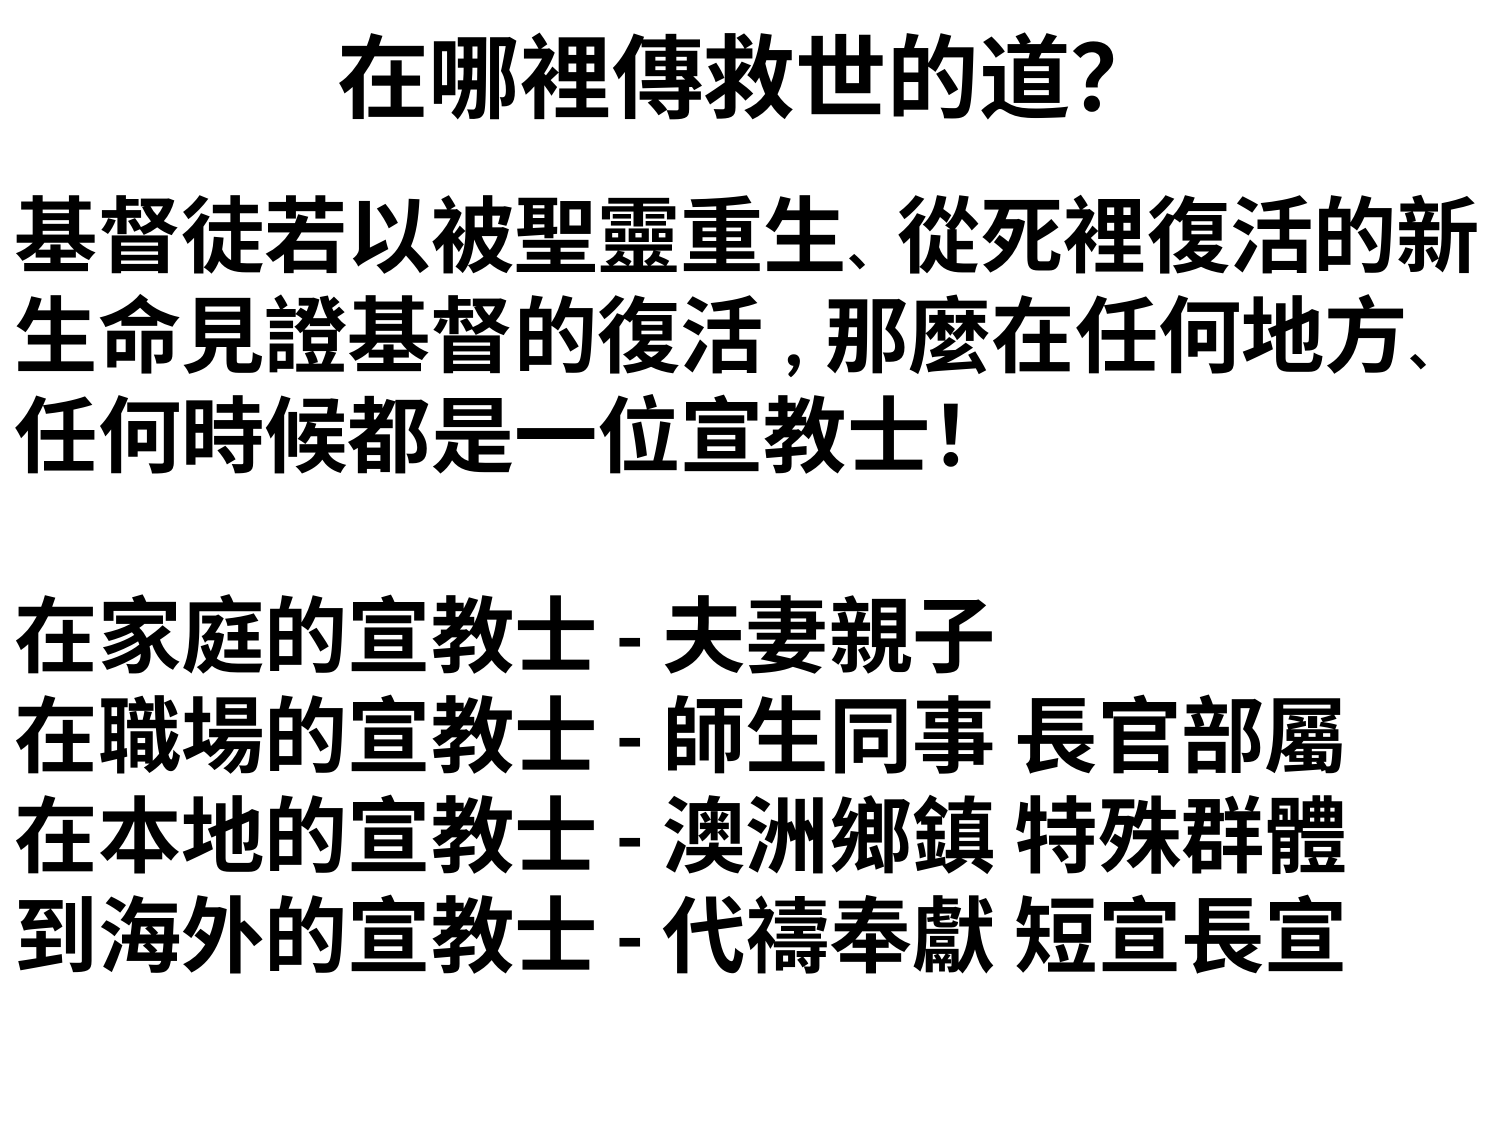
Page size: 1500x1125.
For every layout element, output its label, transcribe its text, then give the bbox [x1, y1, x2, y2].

text_box 在哪裡傳救世的道？ [0, 12, 1500, 138]
text_box 基督徒若以被聖靈重生、從死裡復活的新生命見證基督的復活,那麼在任何地方、任何時候都是一位宣教士！ 在家庭的宣教士-夫妻親子 在職場的宣教士-師生同事 長官部屬 在本地的宣教士-澳洲鄉鎮 特殊群體 到海外的宣教士-代禱奉獻 短宣長宣 [0, 175, 1500, 991]
